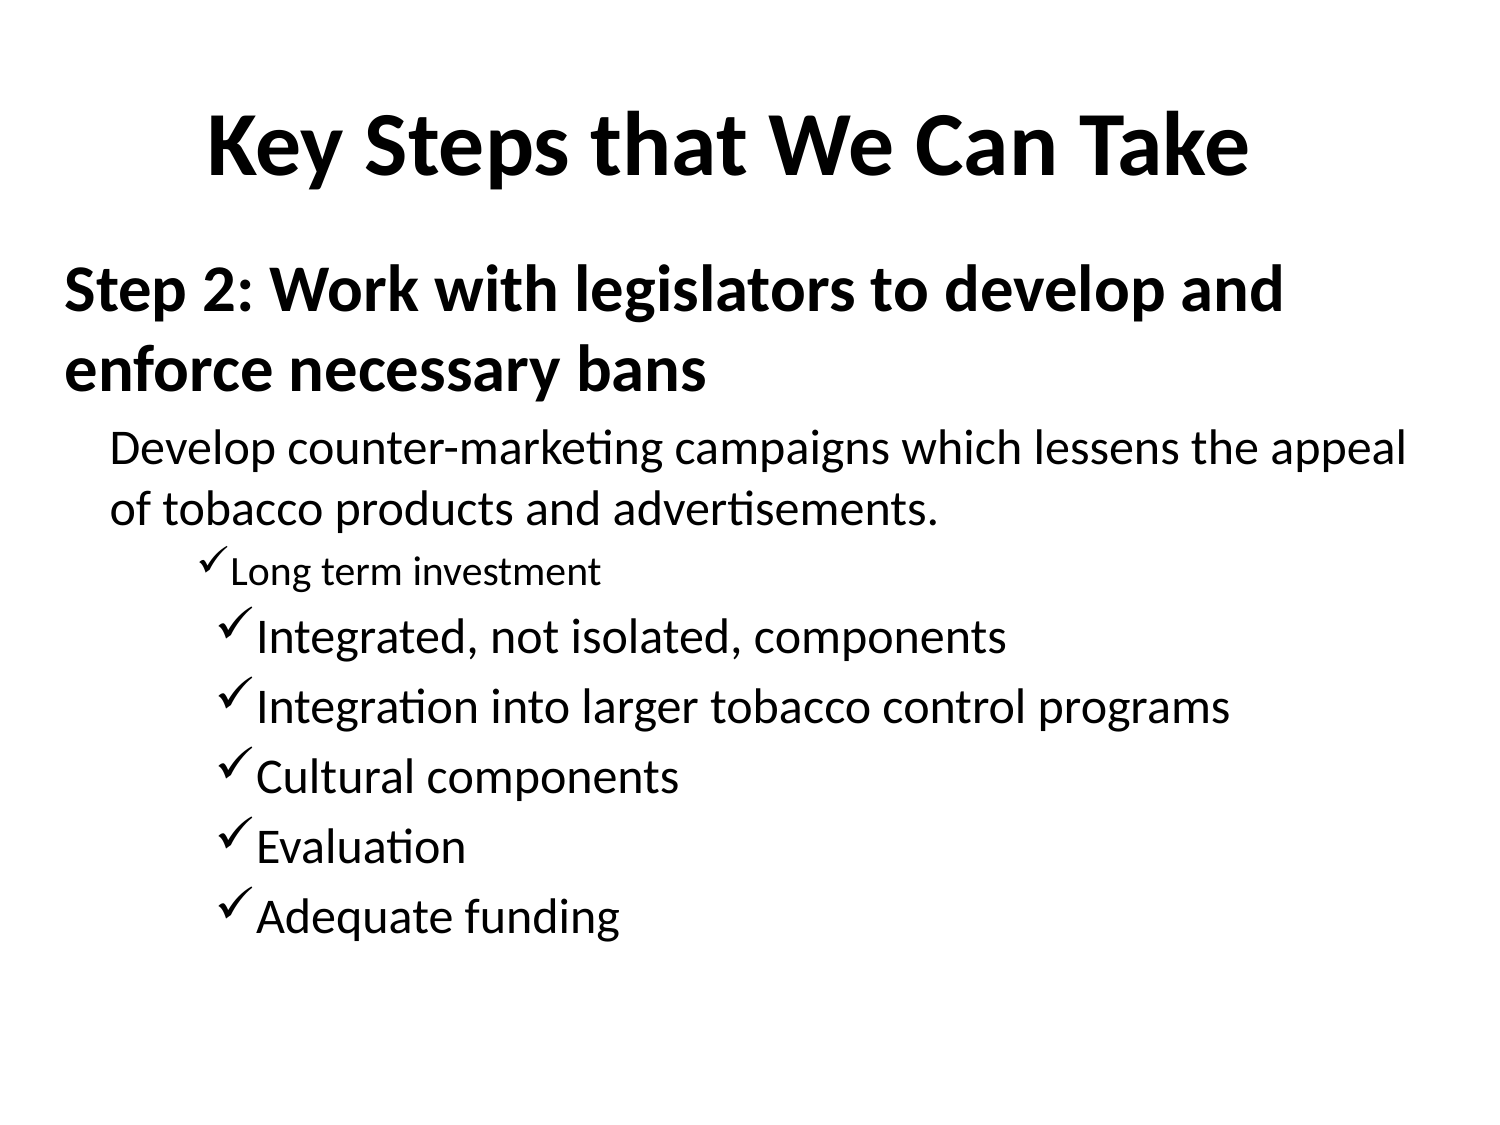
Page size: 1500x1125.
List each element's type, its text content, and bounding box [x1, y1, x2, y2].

title Key Steps that We Can Take [75, 45, 1425, 233]
list Step 2: Work with legislators to develop and enforce necessary bans Develop counter-marketing campaigns which lessens the appeal of tobacco products and advertisements. Long term investment Integrated, not isolated, components Integration into larger tobacco control programs Cultural components Evaluation Adequate funding [49, 237, 1445, 1095]
